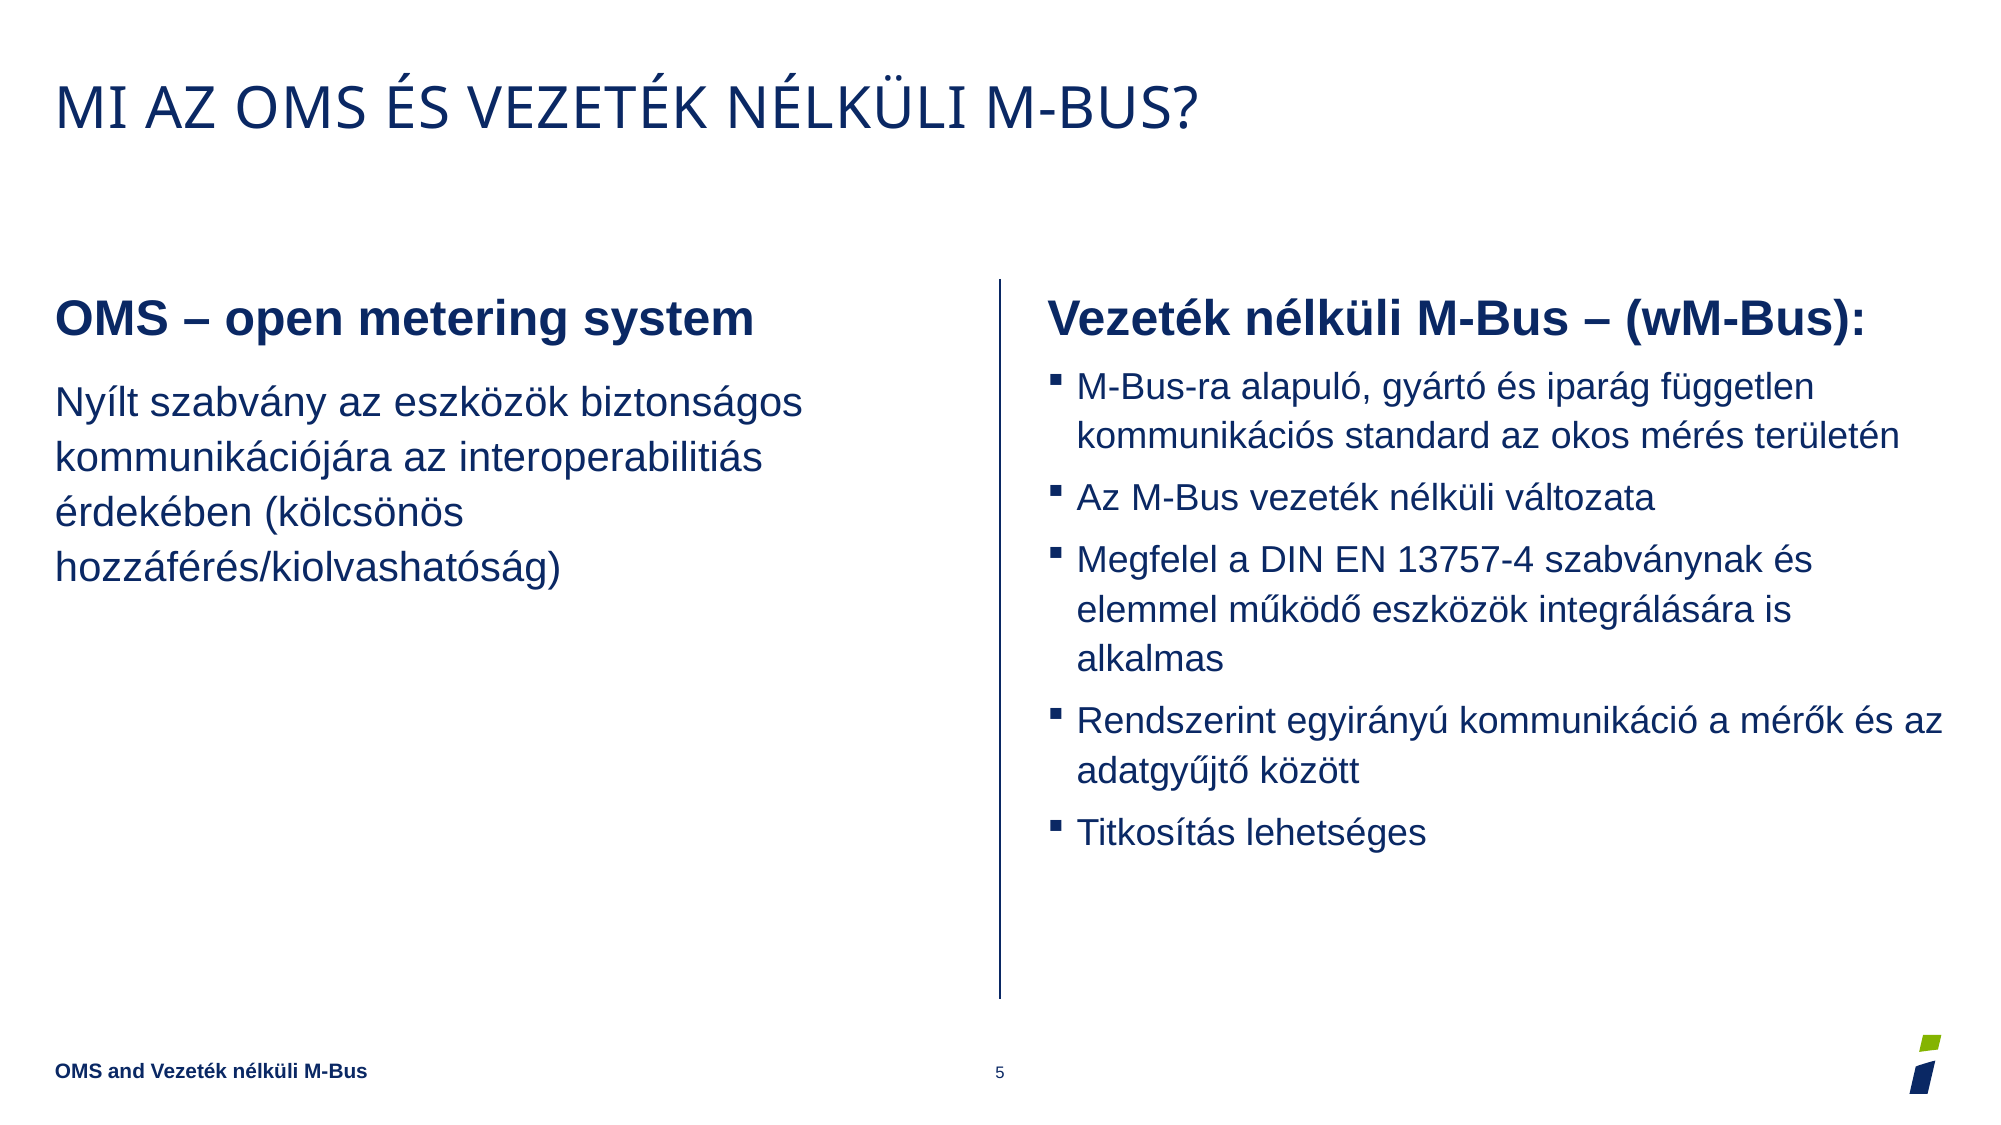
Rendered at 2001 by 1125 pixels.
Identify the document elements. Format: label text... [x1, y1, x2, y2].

slide_number 5 [952, 1058, 1048, 1083]
list Vezeték nélküli M-Bus – (wM-Bus): M-Bus-ra alapuló, gyártó és iparág független kommunikációs standard az okos mérés területén Az M-Bus vezeték nélküli változata Megfelel a DIN EN 13757-4 szabványnak és elemmel működő eszközök integrálására is alkalmas Rendszerint egyirányú kommunikáció a mérők és az adatgyűjtő között Titkosítás lehetséges [1047, 278, 1945, 1000]
list OMS – open metering system Nyílt szabvány az eszközök biztonságos kommunikációjára az interoperabilitiás érdekében (kölcsönös hozzáférés/kiolvashatóság) [55, 278, 953, 1000]
list OMS and Vezeték nélküli M-Bus [55, 1046, 882, 1094]
title Mi az OMS és Vezeték nélküli M-Bus? [54, 78, 1945, 197]
